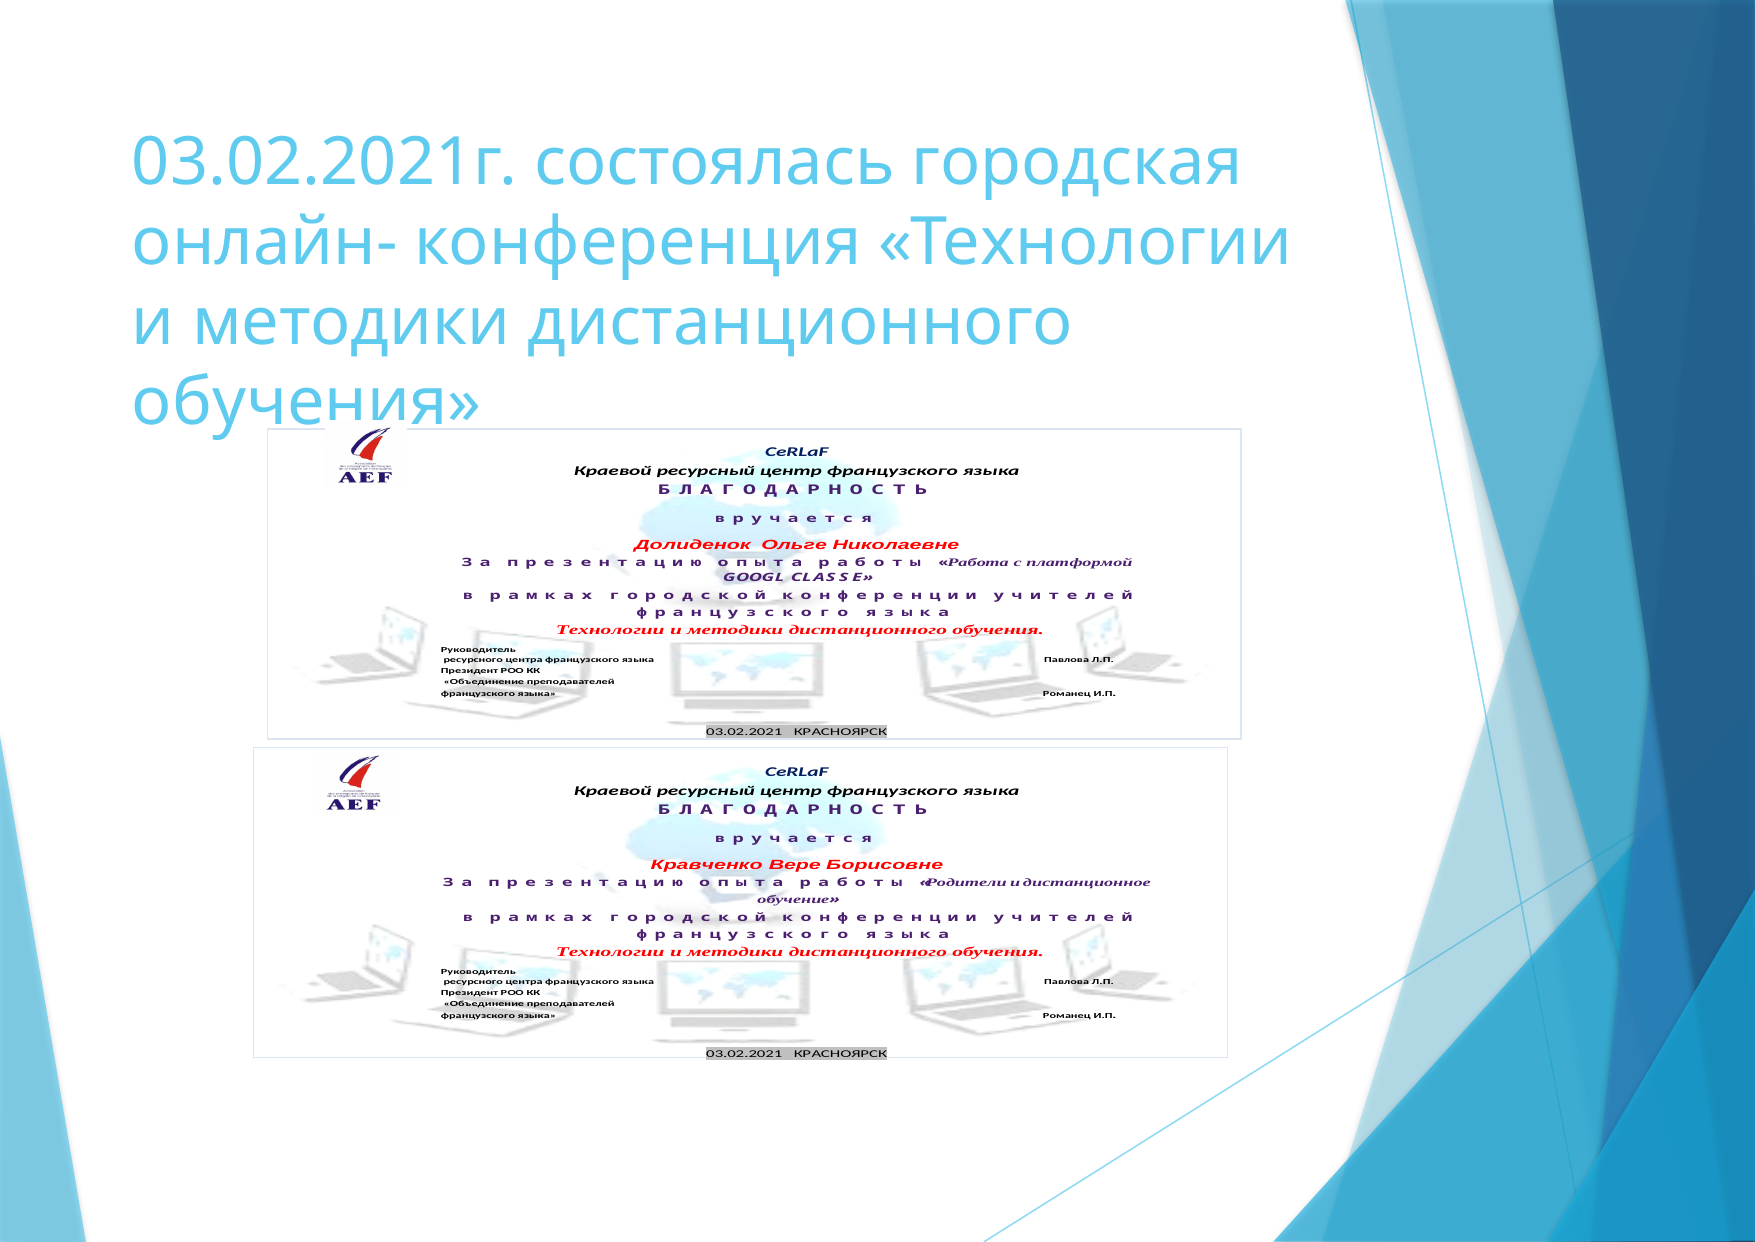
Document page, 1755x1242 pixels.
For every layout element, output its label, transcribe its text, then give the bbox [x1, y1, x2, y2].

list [251, 420, 1244, 1097]
title 03.02.2021г. состоялась городская онлайн- конференция «Технологии и методики дистанционного обучения» [116, 110, 1335, 350]
